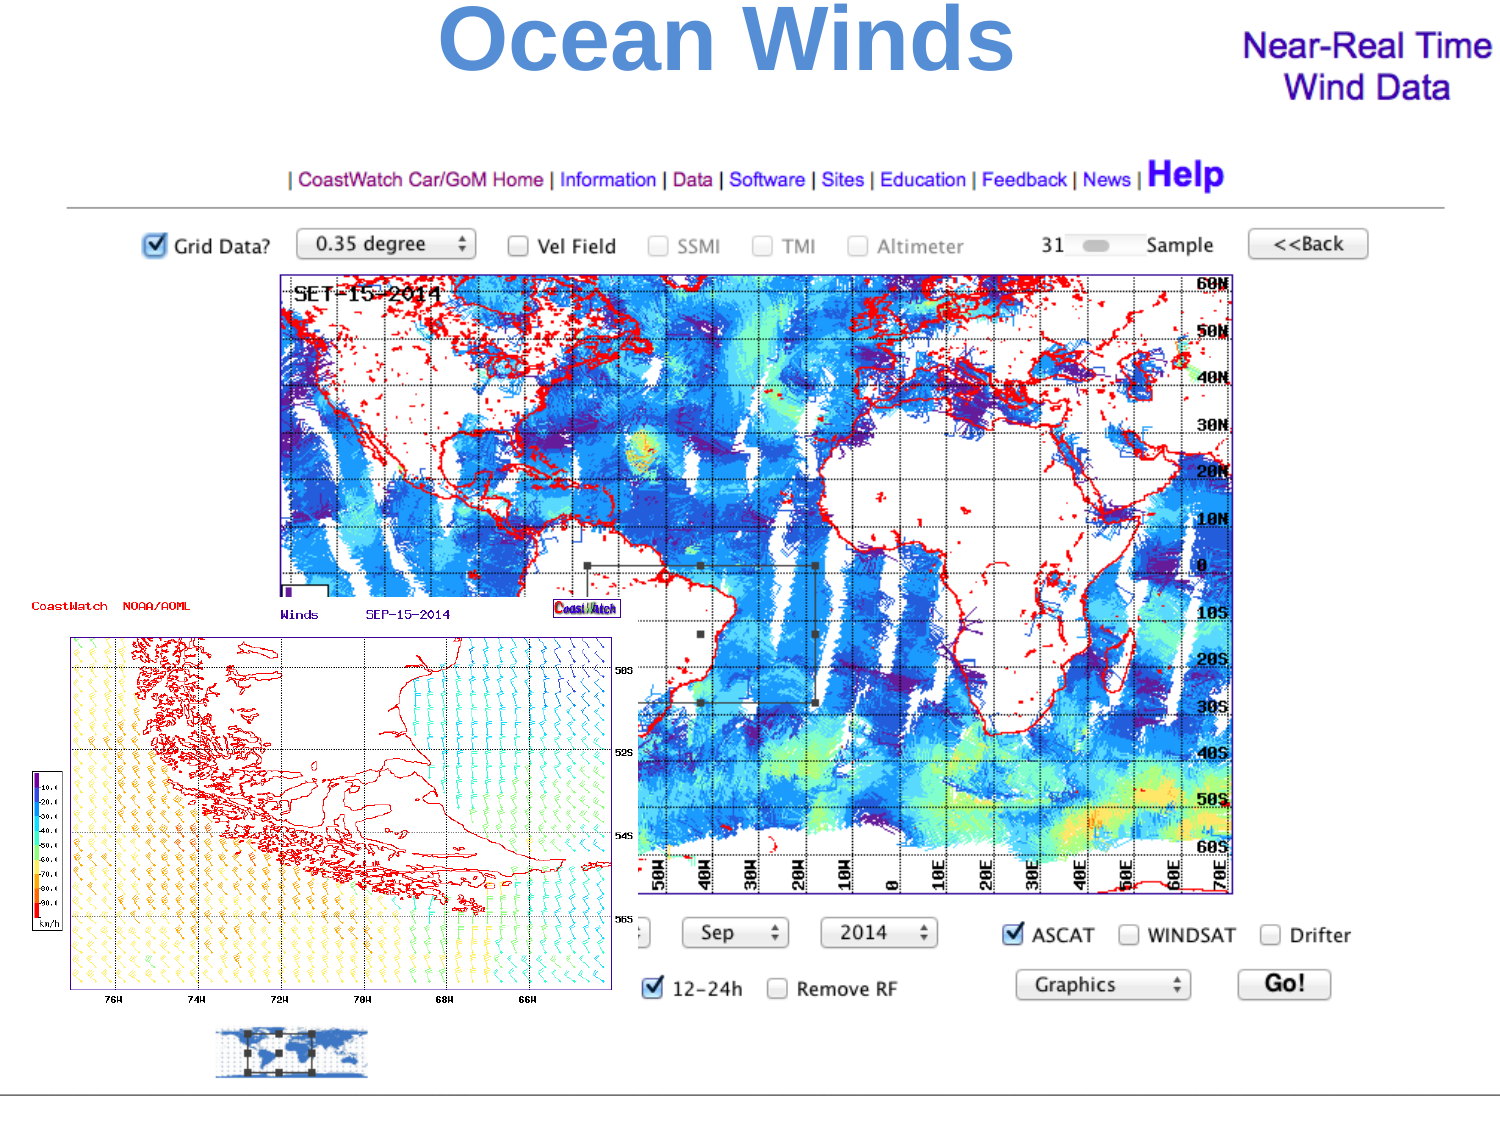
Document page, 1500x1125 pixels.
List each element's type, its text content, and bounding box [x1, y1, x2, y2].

text_box Ocean Winds [422, 0, 1032, 25]
picture [0, 26, 1500, 1096]
